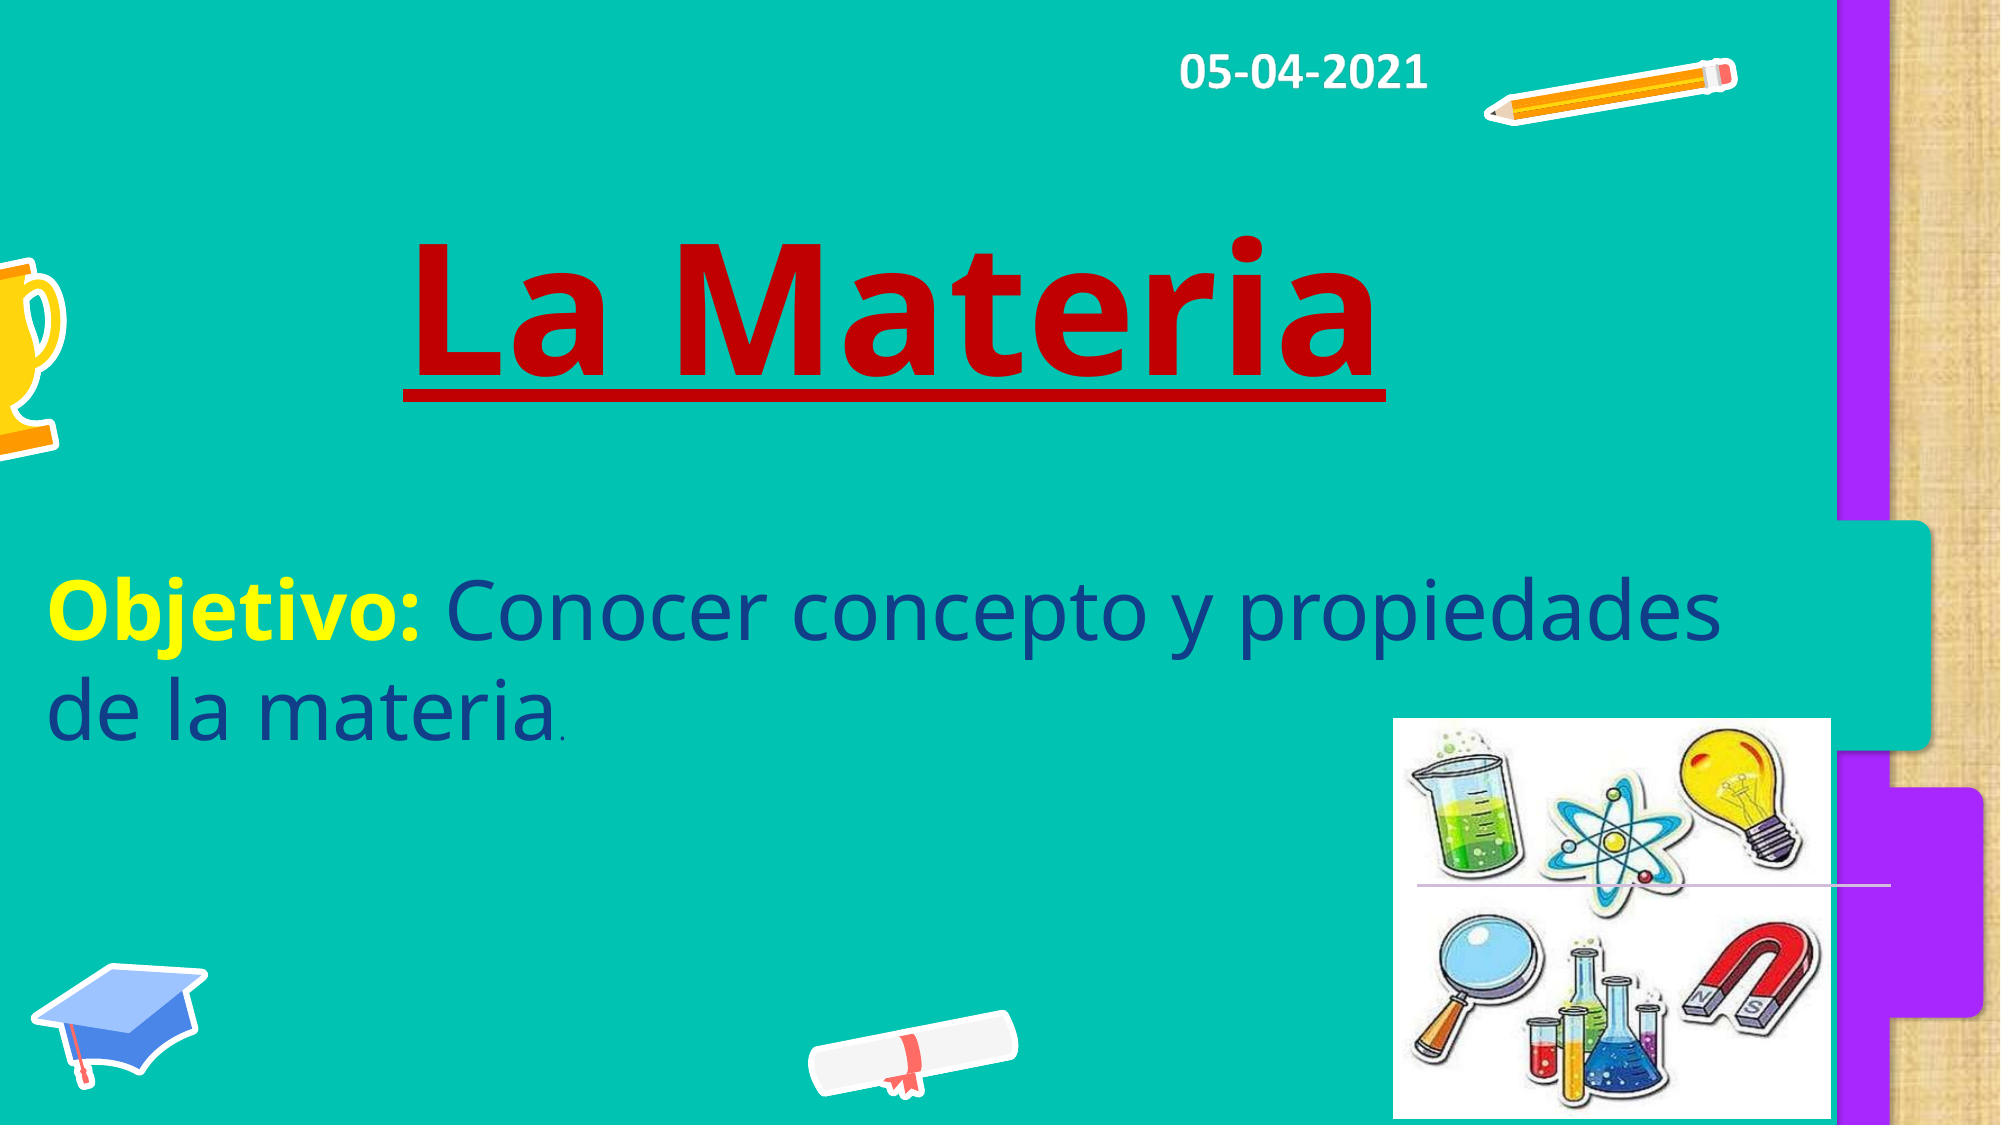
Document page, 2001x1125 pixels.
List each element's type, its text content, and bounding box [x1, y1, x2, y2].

text_box Objetivo: Conocer concepto y propiedades de la materia. [30, 550, 1834, 765]
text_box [1392, 718, 1891, 1120]
picture [1890, 0, 2001, 1125]
text_box La Materia [0, 308, 1864, 433]
picture [968, 0, 1642, 137]
